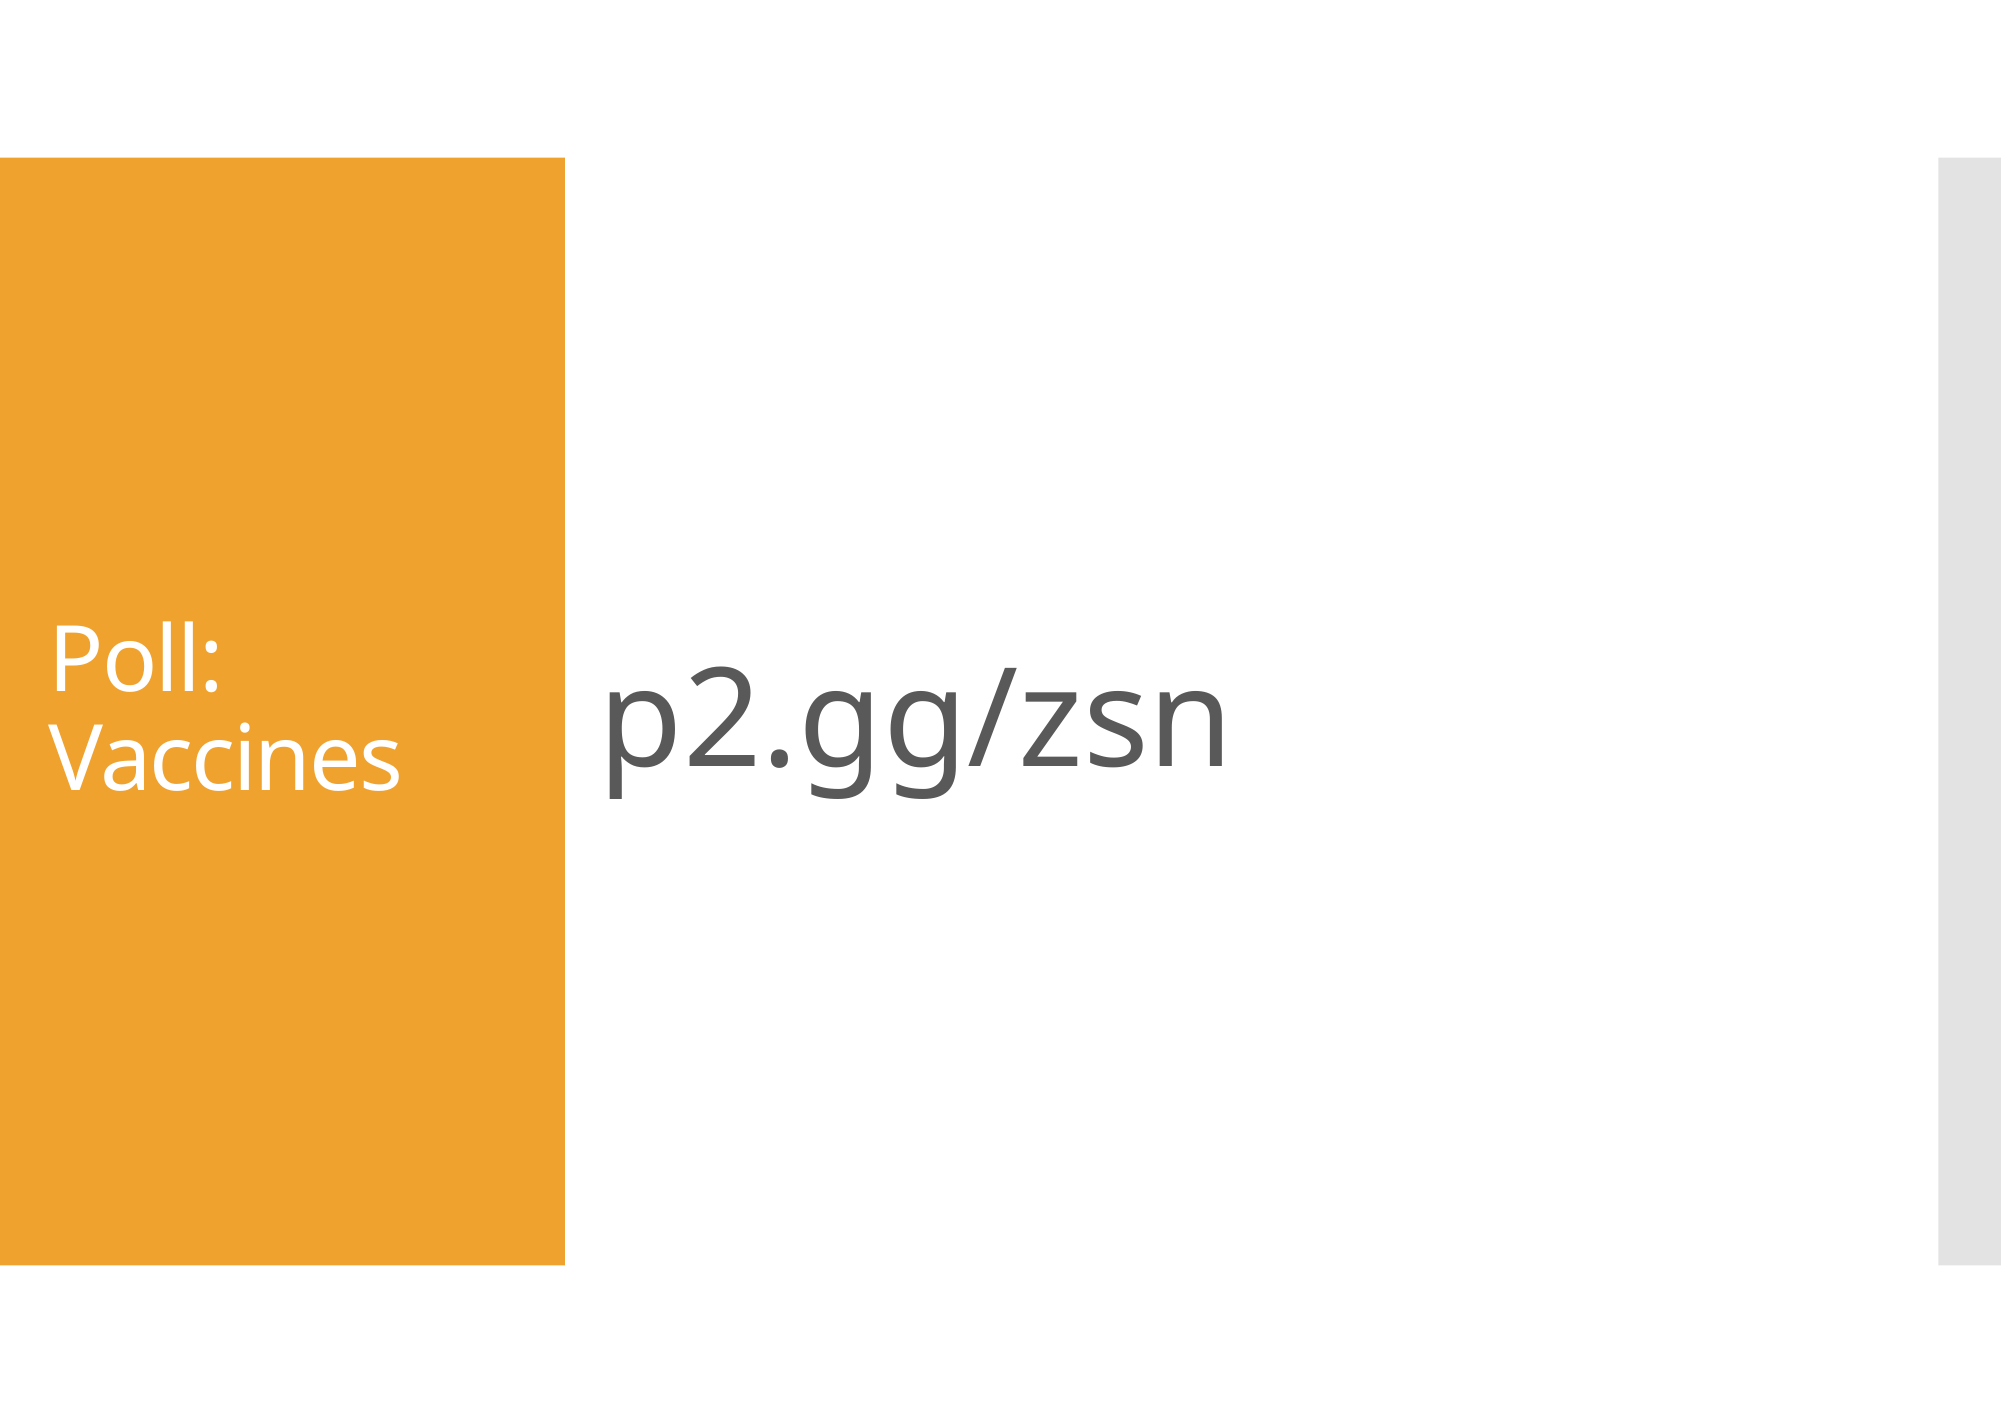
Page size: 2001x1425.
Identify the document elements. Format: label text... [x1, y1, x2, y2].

list p2.gg/zsn [590, 173, 1934, 1270]
title Poll: Vaccines [40, 232, 526, 1191]
